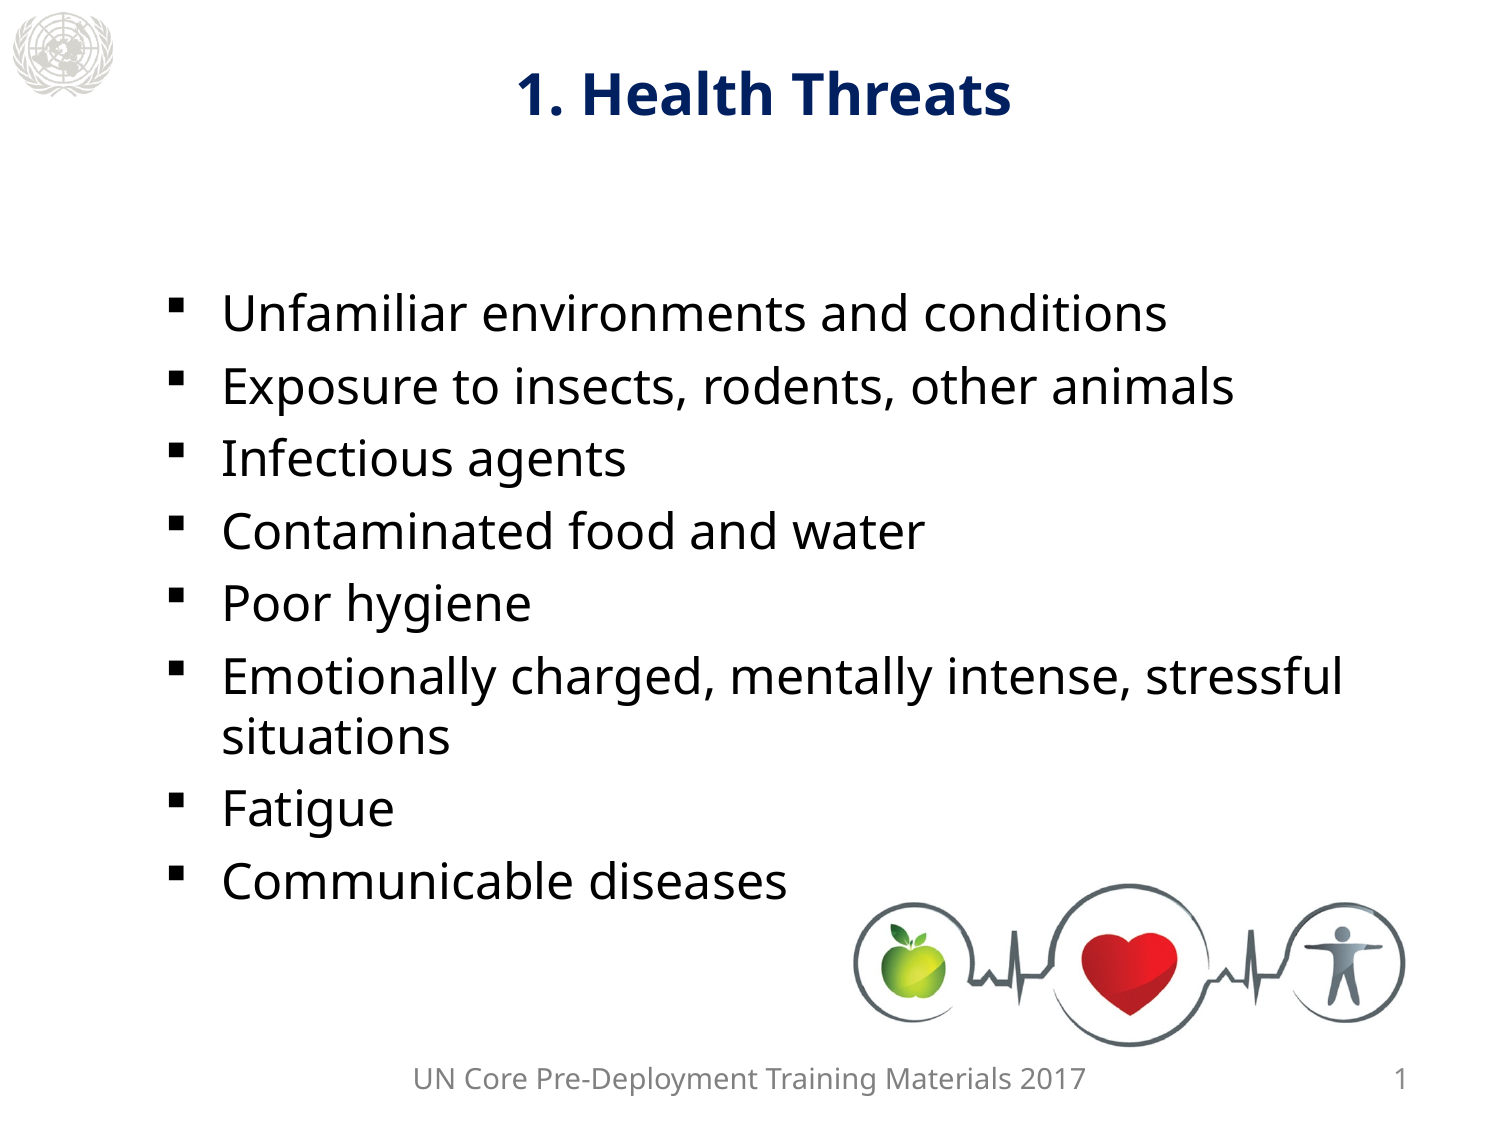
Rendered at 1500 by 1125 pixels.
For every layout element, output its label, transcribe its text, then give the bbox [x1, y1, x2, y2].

text_box 1. Health Threats [73, 48, 1427, 215]
text_box UN Core Pre-Deployment Training Materials 2017 [350, 1052, 845, 1103]
picture [13, 12, 113, 97]
text_box Unfamiliar environments and conditions Exposure to insects, rodents, other animals Infectious agents Contaminated food and water Poor hygiene Emotionally charged, mentally intense, stressful situations Fatigue Communicable diseases [149, 274, 1363, 917]
picture [849, 812, 1428, 1101]
